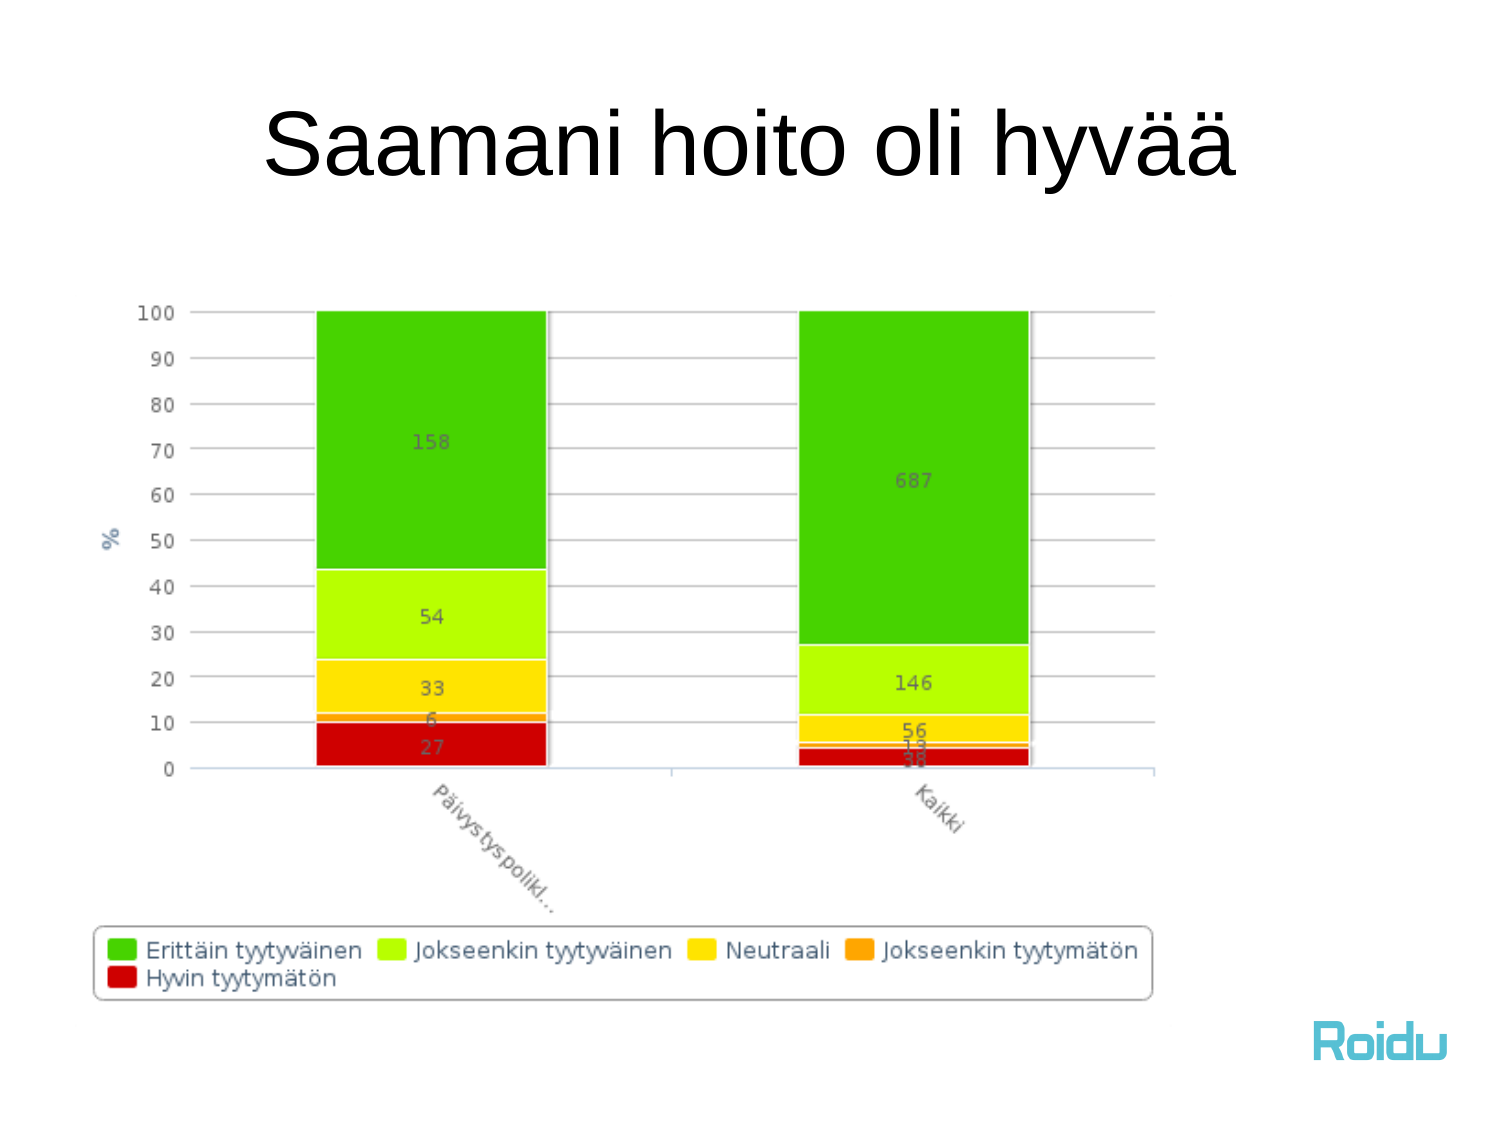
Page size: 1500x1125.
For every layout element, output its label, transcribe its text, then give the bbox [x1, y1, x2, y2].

picture [74, 295, 1173, 1027]
title Saamani hoito oli hyvää [75, 45, 1425, 233]
picture [1304, 1012, 1456, 1069]
